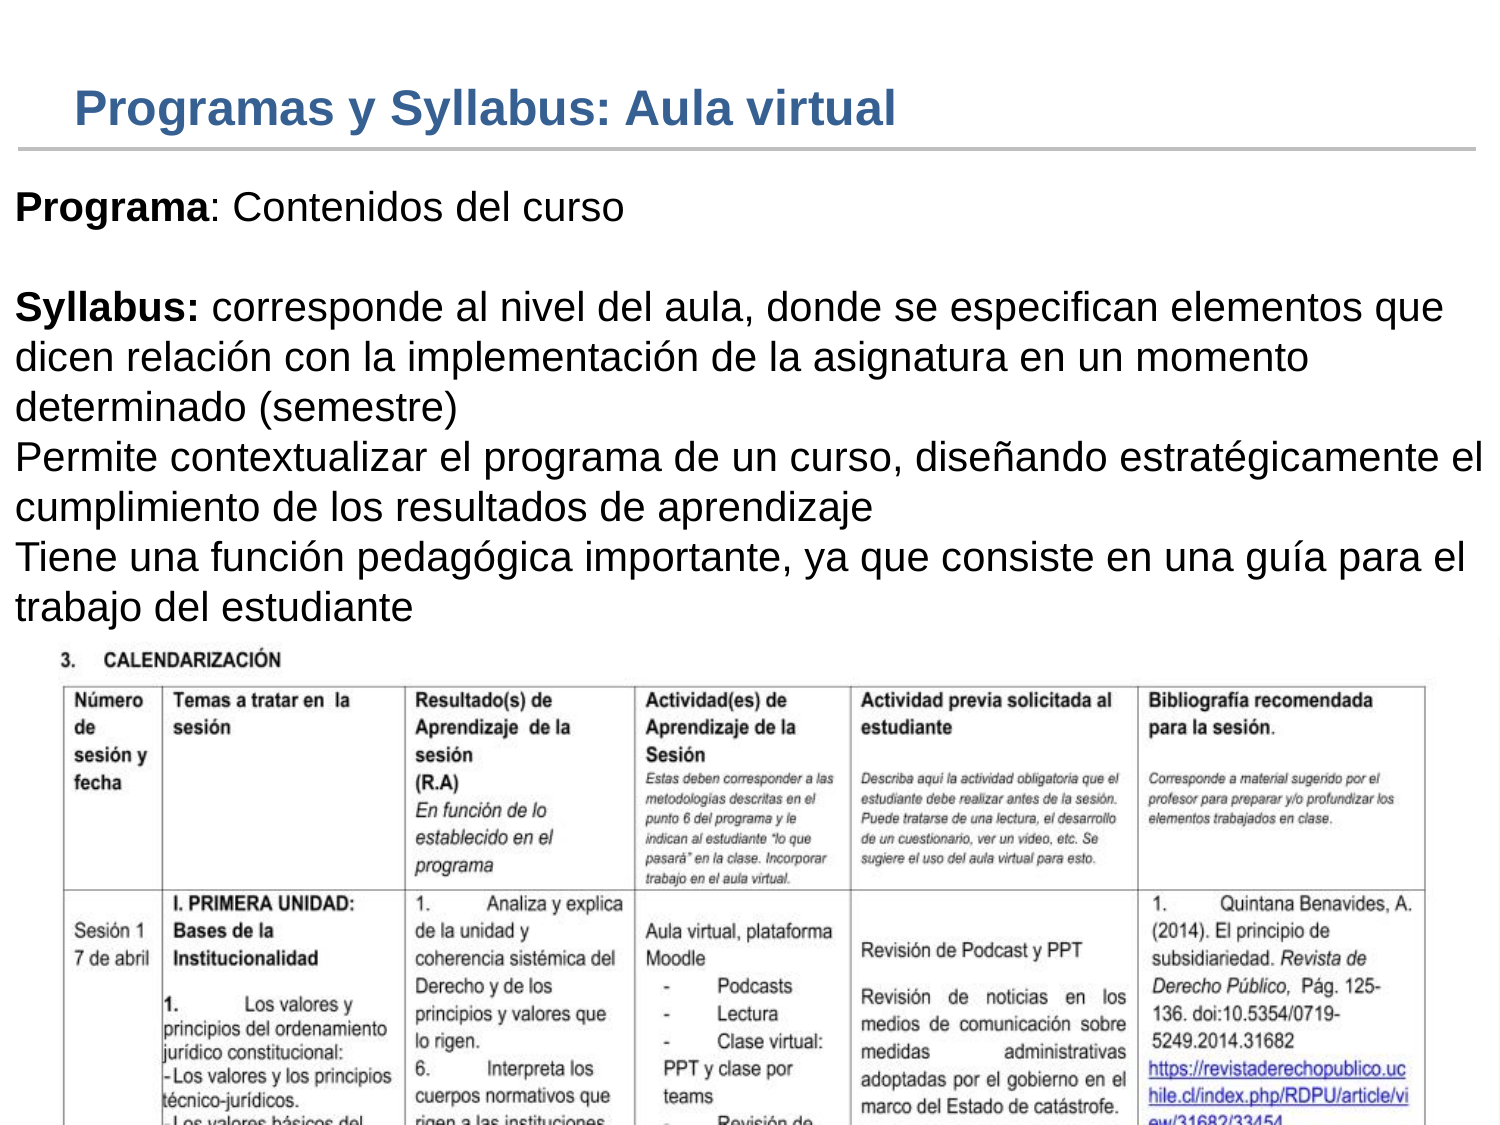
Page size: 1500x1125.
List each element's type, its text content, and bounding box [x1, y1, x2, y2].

picture [0, 394, 1500, 1125]
text_box Programa: Contenidos del curso Syllabus: corresponde al nivel del aula, donde se especifican elementos que dicen relación con la implementación de la asignatura en un momento determinado (semestre) Permite contextualizar el programa de un curso, diseñando estratégicamente el cumplimiento de los resultados de aprendizaje Tiene una función pedagógica importante, ya que consiste en una guía para el trabajo del estudiante [0, 172, 1500, 393]
text_box Programas y Syllabus: Aula virtual [59, 74, 1424, 162]
